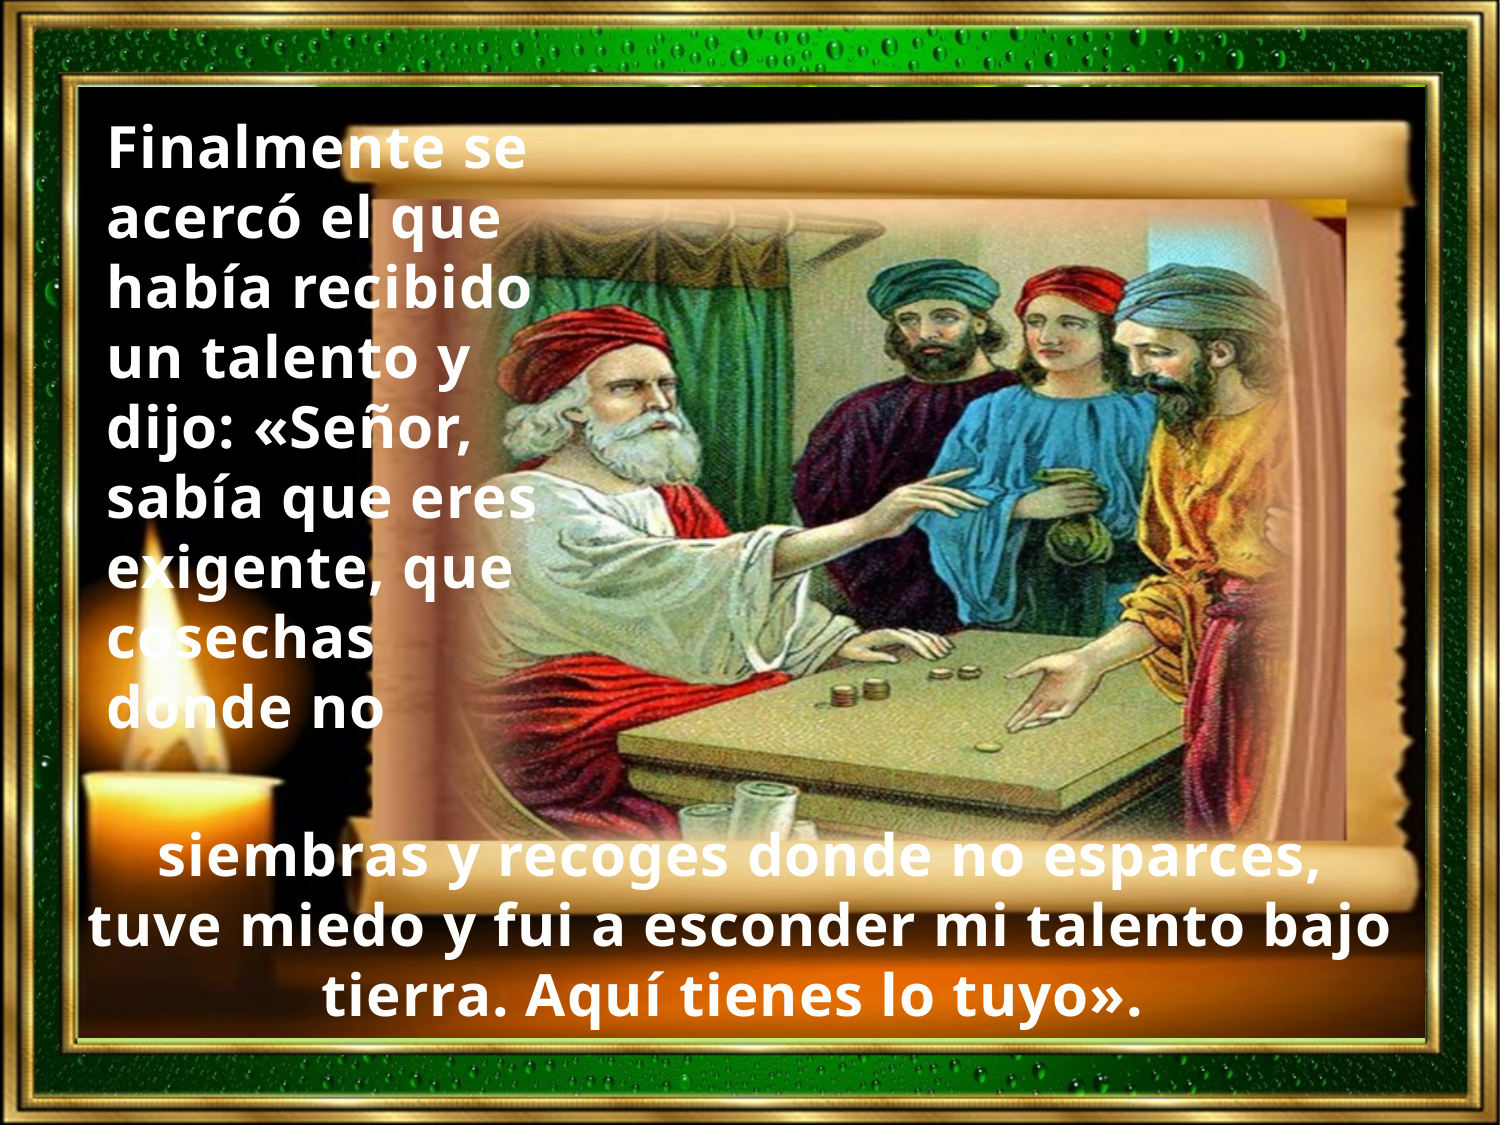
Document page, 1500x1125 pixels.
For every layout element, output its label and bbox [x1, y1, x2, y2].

picture [0, 0, 1500, 1125]
text_box [70, 810, 75, 1036]
